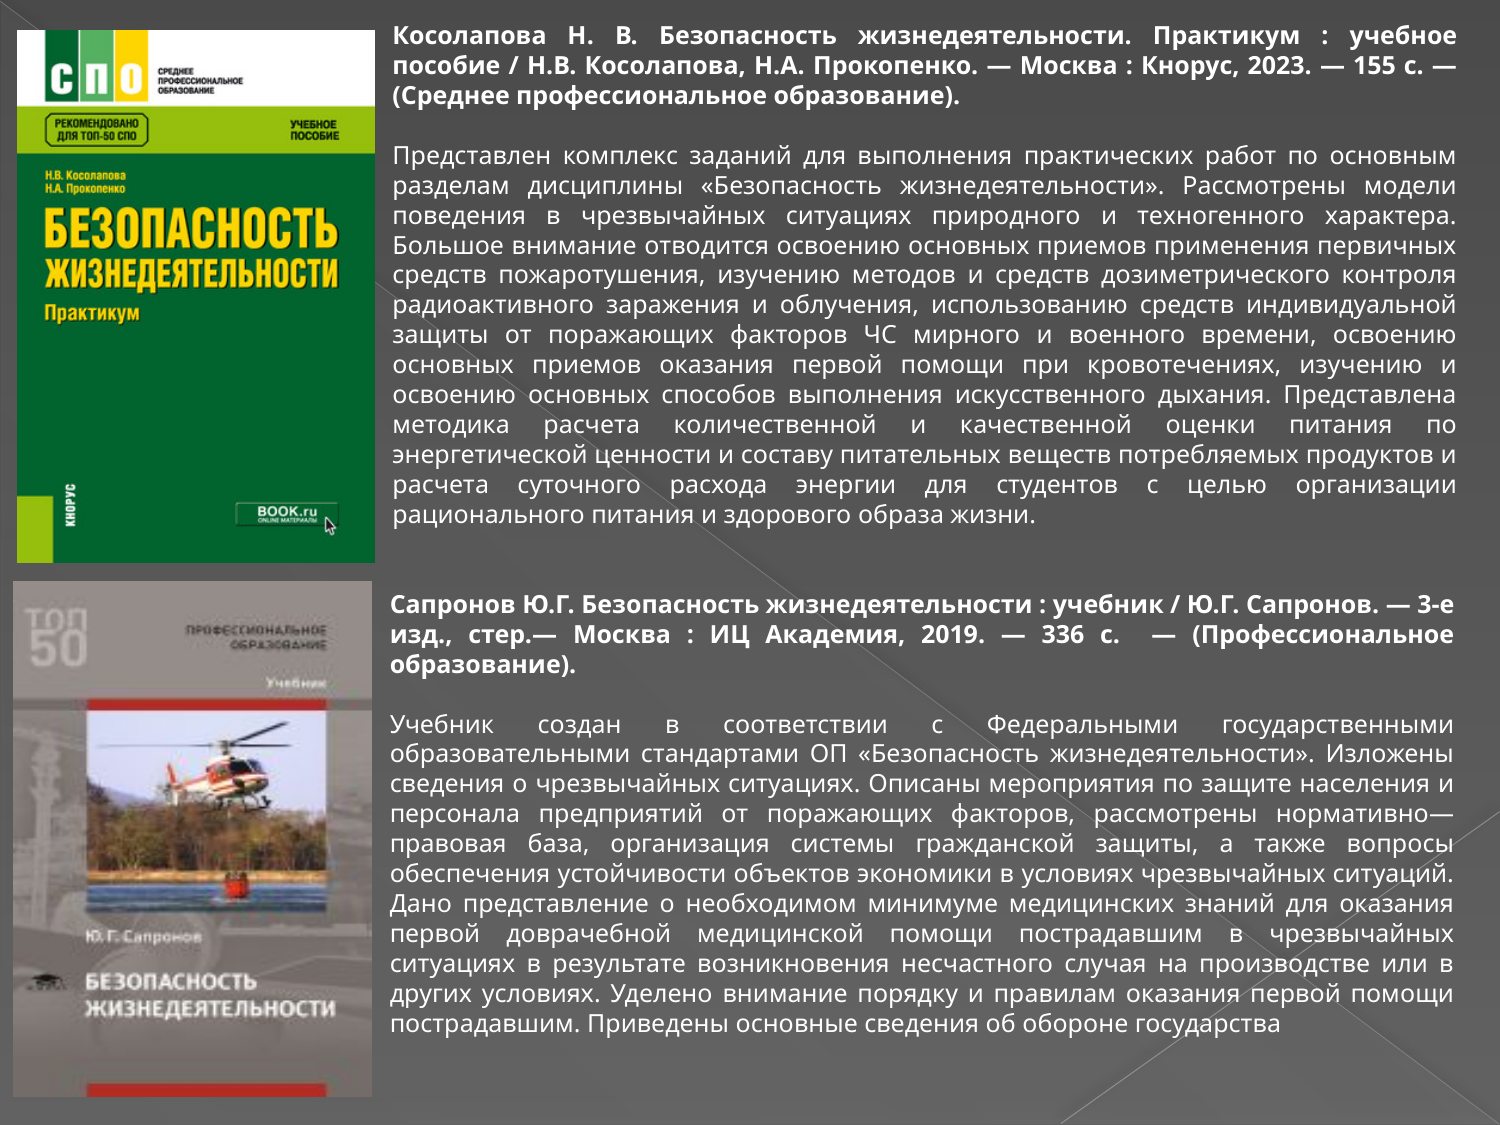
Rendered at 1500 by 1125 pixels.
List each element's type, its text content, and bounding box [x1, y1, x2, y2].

picture [13, 581, 372, 1097]
text_box Косолапова Н. В. Безопасность жизнедеятельности. Практикум : учебное пособие / Н.В. Косолапова, Н.А. Прокопенко. — Москва : Кнорус, 2023. — 155 с. — (Среднее профессиональное образование). Представлен комплекс заданий для выполнения практических работ по основным разделам дисциплины «Безопасность жизнедеятельности». Рассмотрены модели поведения в чрезвычайных ситуациях природного и техногенного характера. Большое внимание отводится освоению основных приемов применения первичных средств пожаротушения, изучению методов и средств дозиметрического контроля радиоактивного заражения и облучения, использованию средств индивидуальной защиты от поражающих факторов ЧС мирного и военного времени, освоению основных приемов оказания первой помощи при кровотечениях, изучению и освоению основных способов выполнения искусственного дыхания. Представлена методика расчета количественной и качественной оценки питания по энергетической ценности и составу питательных веществ потребляемых продуктов и расчета суточного расхода энергии для студентов с целью организации рационального питания и здорового образа жизни. [377, 12, 1474, 536]
picture [17, 30, 376, 563]
text_box Сапронов Ю.Г. Безопасность жизнедеятельности : учебник / Ю.Г. Сапронов. — 3-е изд., стер.— Москва : ИЦ Академия, 2019. — 336 с. — (Профессиональное образование). Учебник создан в соответствии с Федеральными государственными образовательными стандартами ОП «Безопасность жизнедеятельности». Изложены сведения о чрезвычайных ситуациях. Описаны мероприятия по защите населения и персонала предприятий от поражающих факторов, рассмотрены нормативно—правовая база, организация системы гражданской защиты, а также вопросы обеспечения устойчивости объектов экономики в условиях чрезвычайных ситуаций. Дано представление о необходимом минимуме медицинских знаний для оказания первой доврачебной медицинской помощи пострадавшим в чрезвычайных ситуациях в результате возникновения несчастного случая на производстве или в других условиях. Уделено внимание порядку и правилам оказания первой помощи пострадавшим. Приведены основные сведения об обороне государства [375, 580, 1471, 1045]
